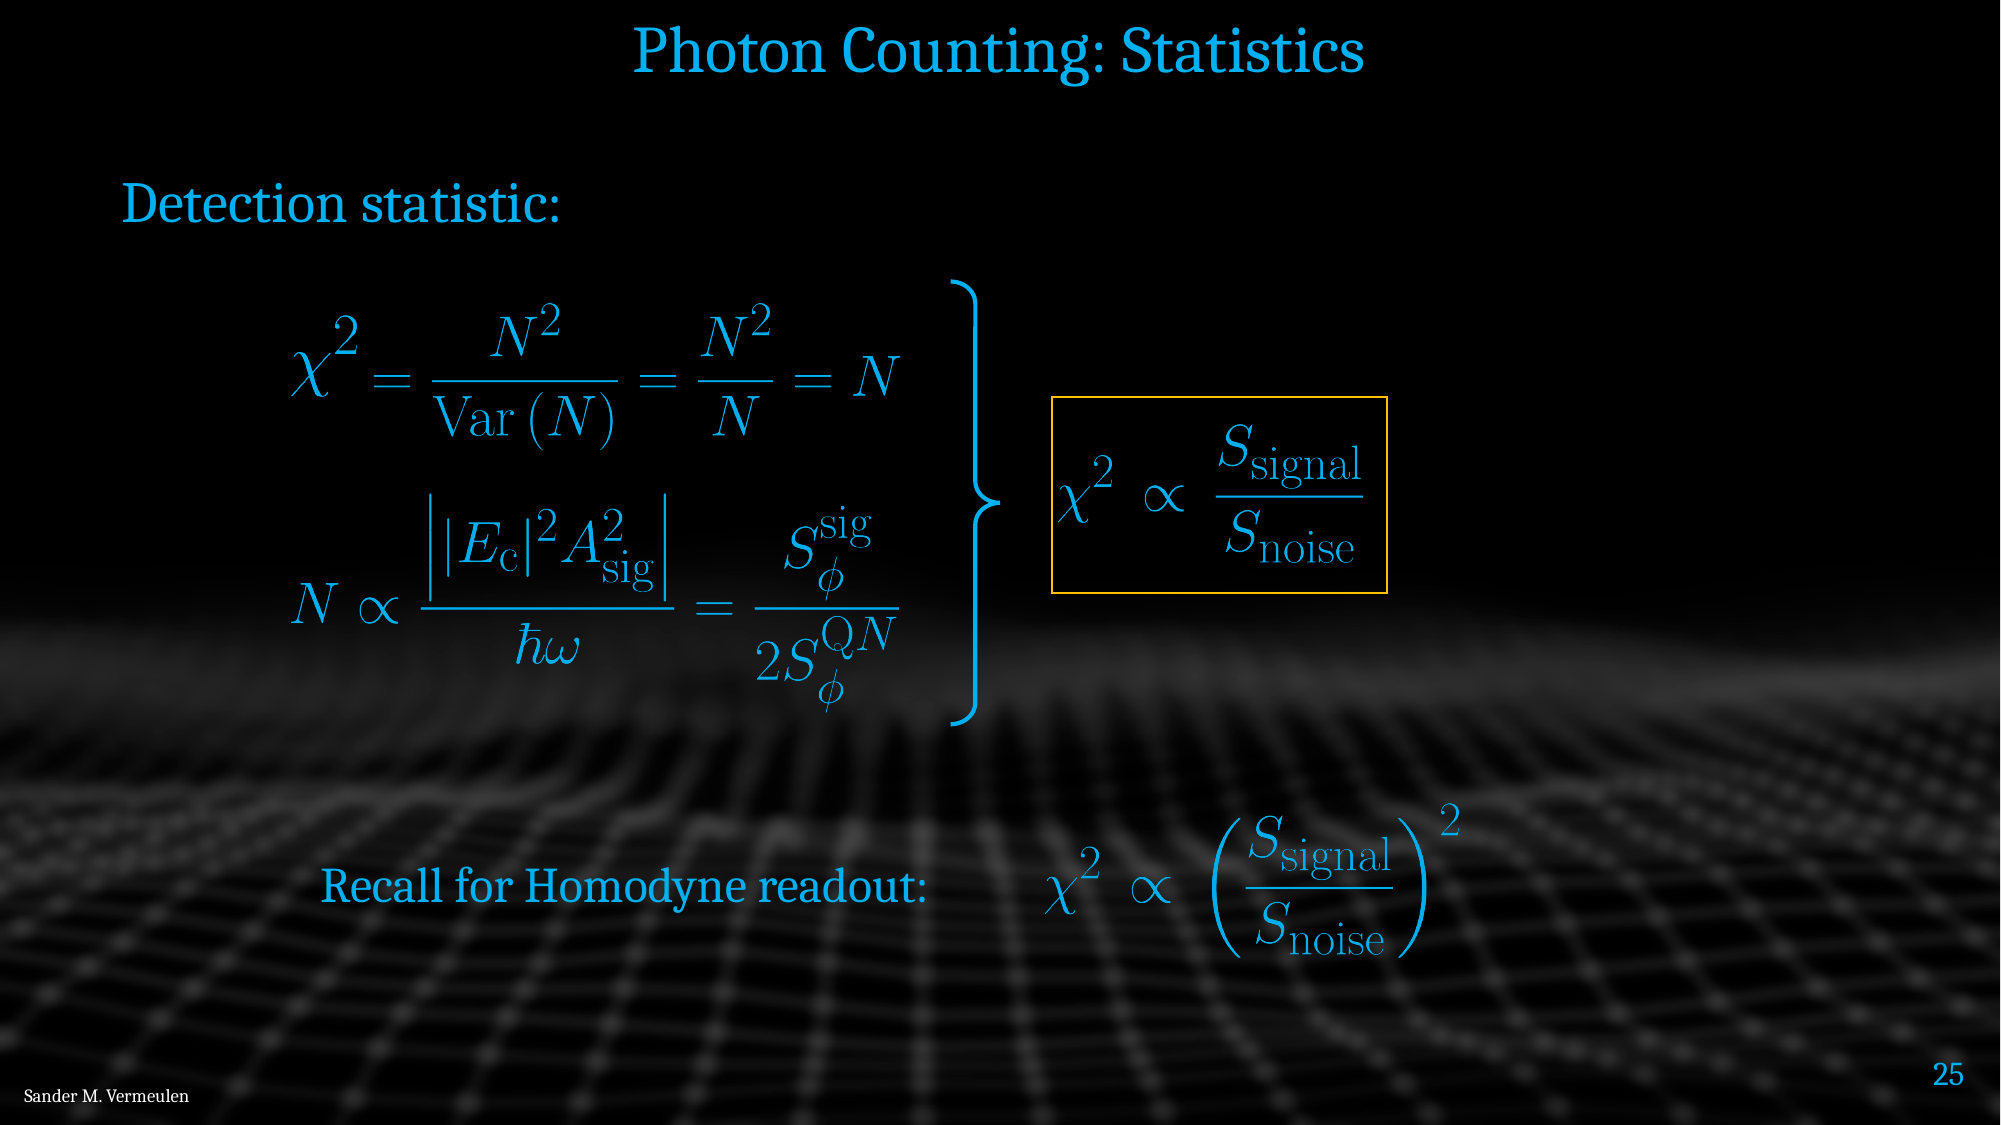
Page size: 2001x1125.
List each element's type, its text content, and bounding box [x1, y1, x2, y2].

picture [0, 0, 2001, 1125]
footer Sander M. Vermeulen [0, 1065, 214, 1125]
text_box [950, 281, 1388, 725]
text_box Photon Counting: Statistics [0, 0, 2000, 94]
text_box Detection statistic: [106, 157, 836, 242]
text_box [305, 803, 1459, 958]
slide_number 25 [1911, 1038, 1980, 1107]
